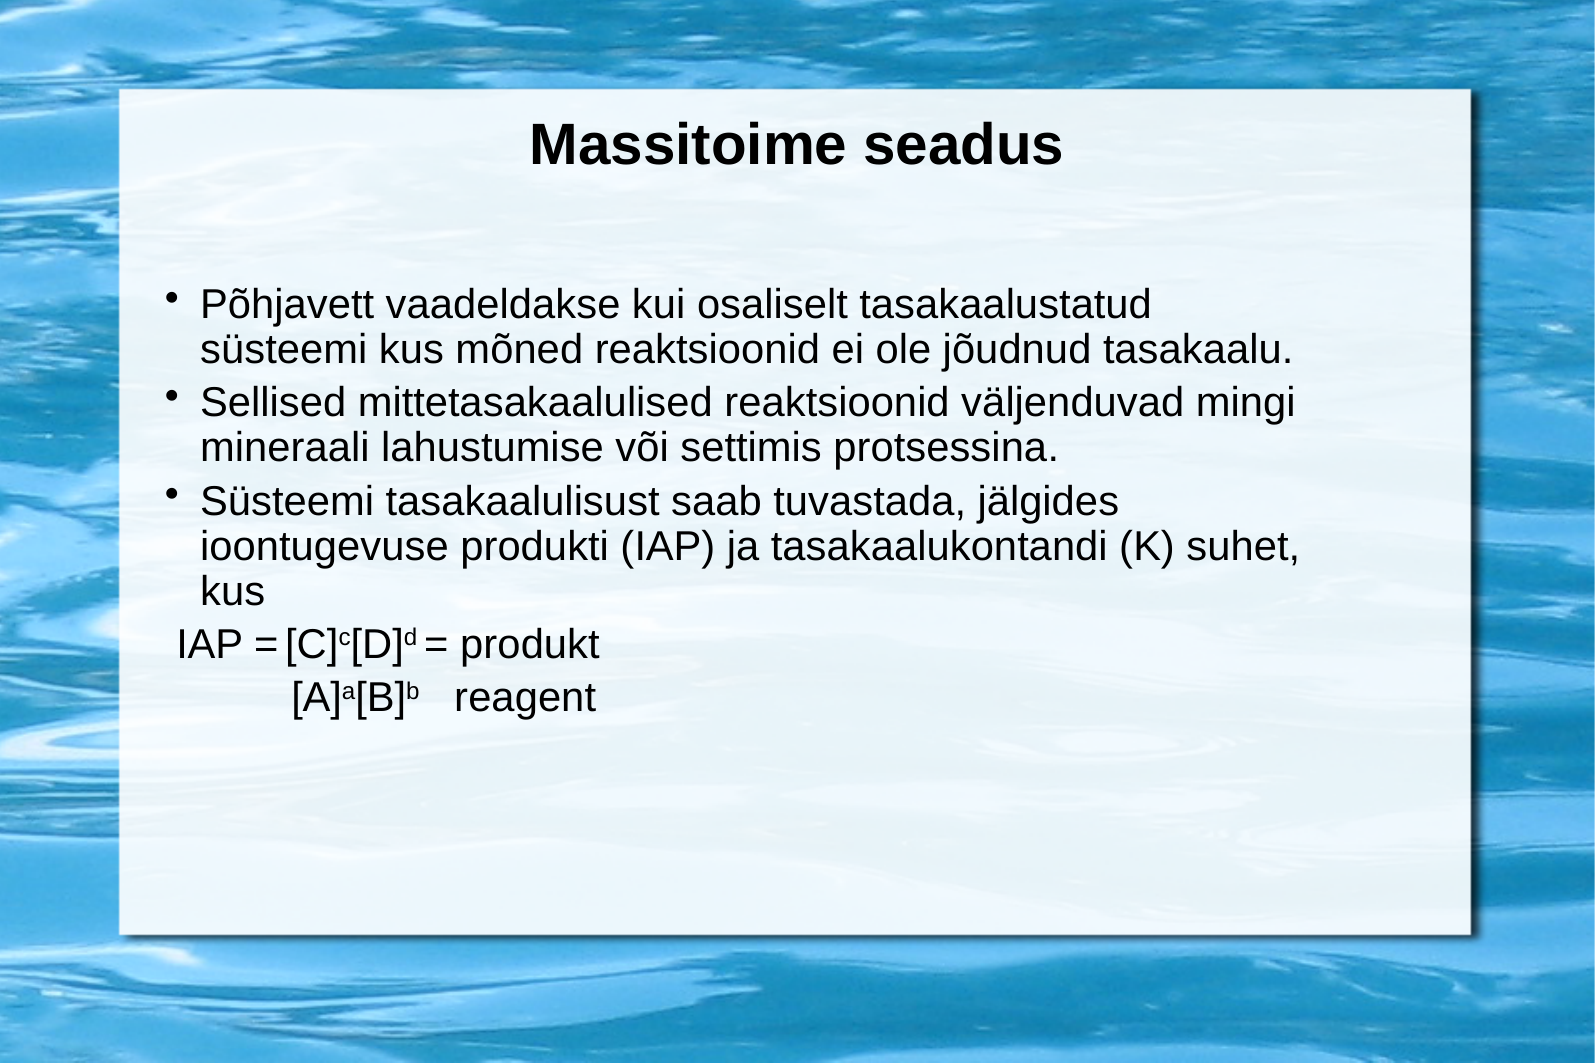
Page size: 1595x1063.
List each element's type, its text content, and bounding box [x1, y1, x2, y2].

picture [0, 0, 1595, 1063]
title Massitoime seadus [142, 101, 1452, 189]
text_box Põhjavett vaadeldakse kui osaliselt tasakaalustatud süsteemi kus mõned reaktsioonid ei ole jõudnud tasakaalu. Sellised mittetasakaalulised reaktsioonid väljenduvad mingi mineraali lahustumise või settimis protsessina. Süsteemi tasakaalulisust saab tuvastada, jälgides ioontugevuse produkti (IAP) ja tasakaalukontandi (K) suhet, kus IAP = [C]c[D]d = produkt [A]a[B]b reagent [149, 274, 1338, 728]
